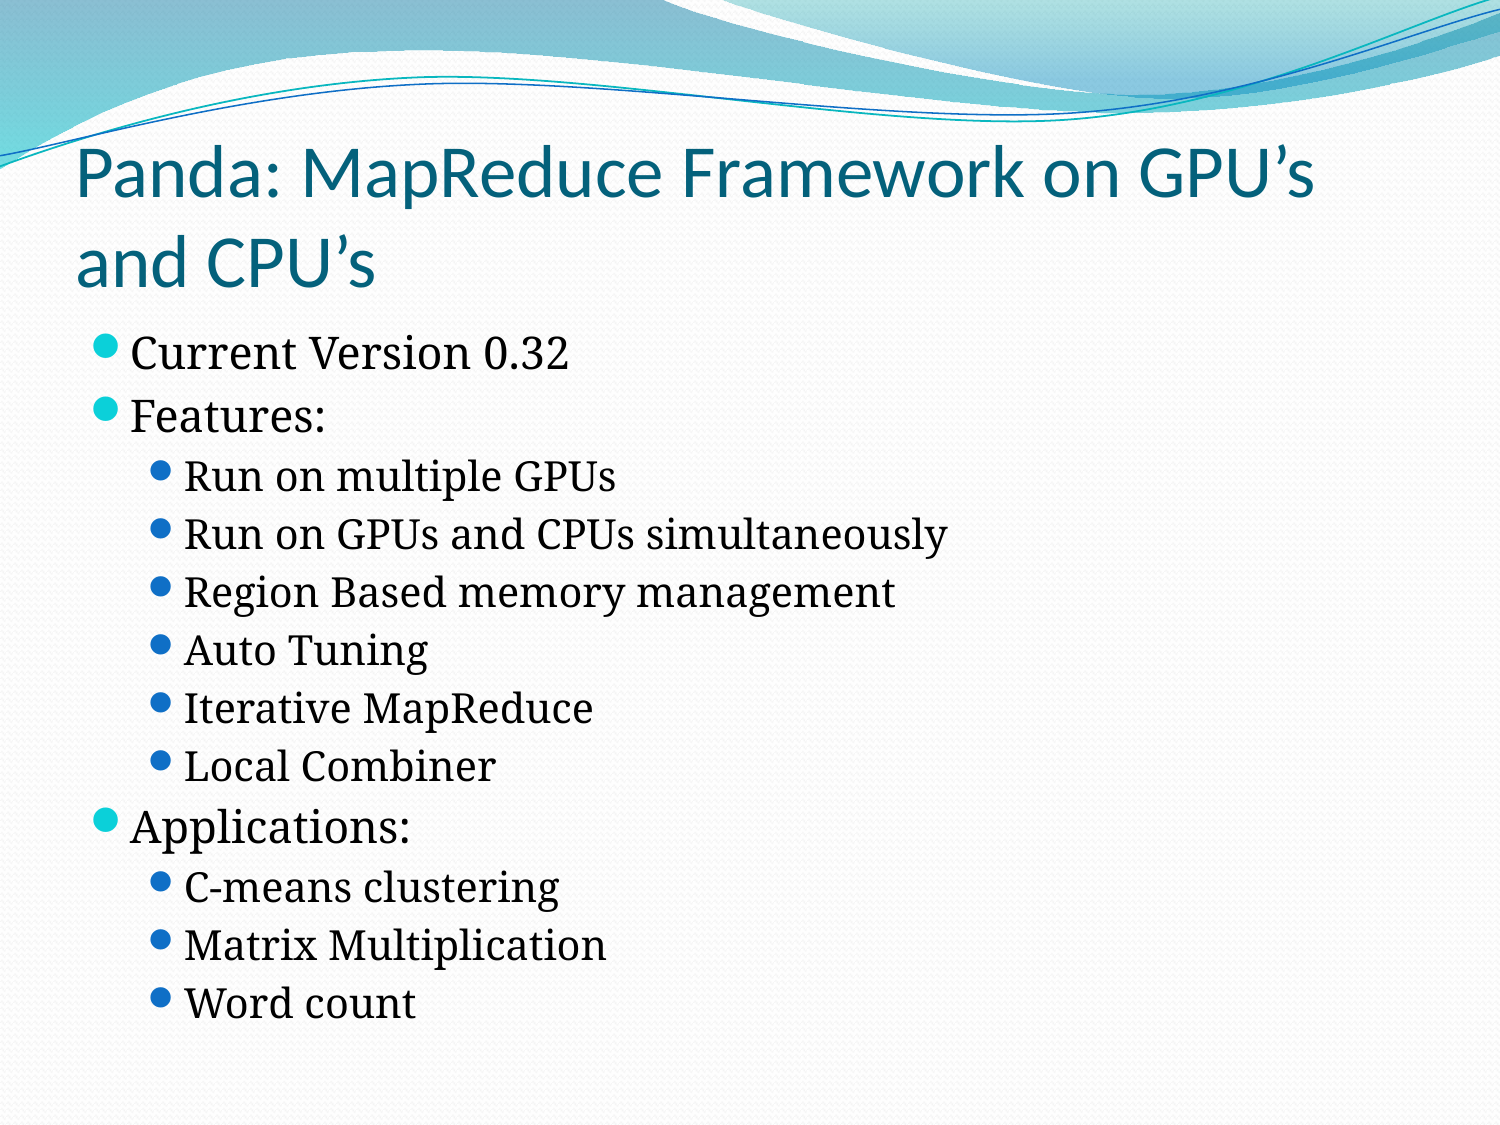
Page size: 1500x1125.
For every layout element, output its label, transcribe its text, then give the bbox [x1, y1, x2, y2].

list Current Version 0.32 Features: Run on multiple GPUs Run on GPUs and CPUs simultaneously Region Based memory management Auto Tuning Iterative MapReduce Local Combiner Applications: C-means clustering Matrix Multiplication Word count [75, 317, 1425, 1038]
title Panda: MapReduce Framework on GPU’s and CPU’s [75, 115, 1425, 303]
